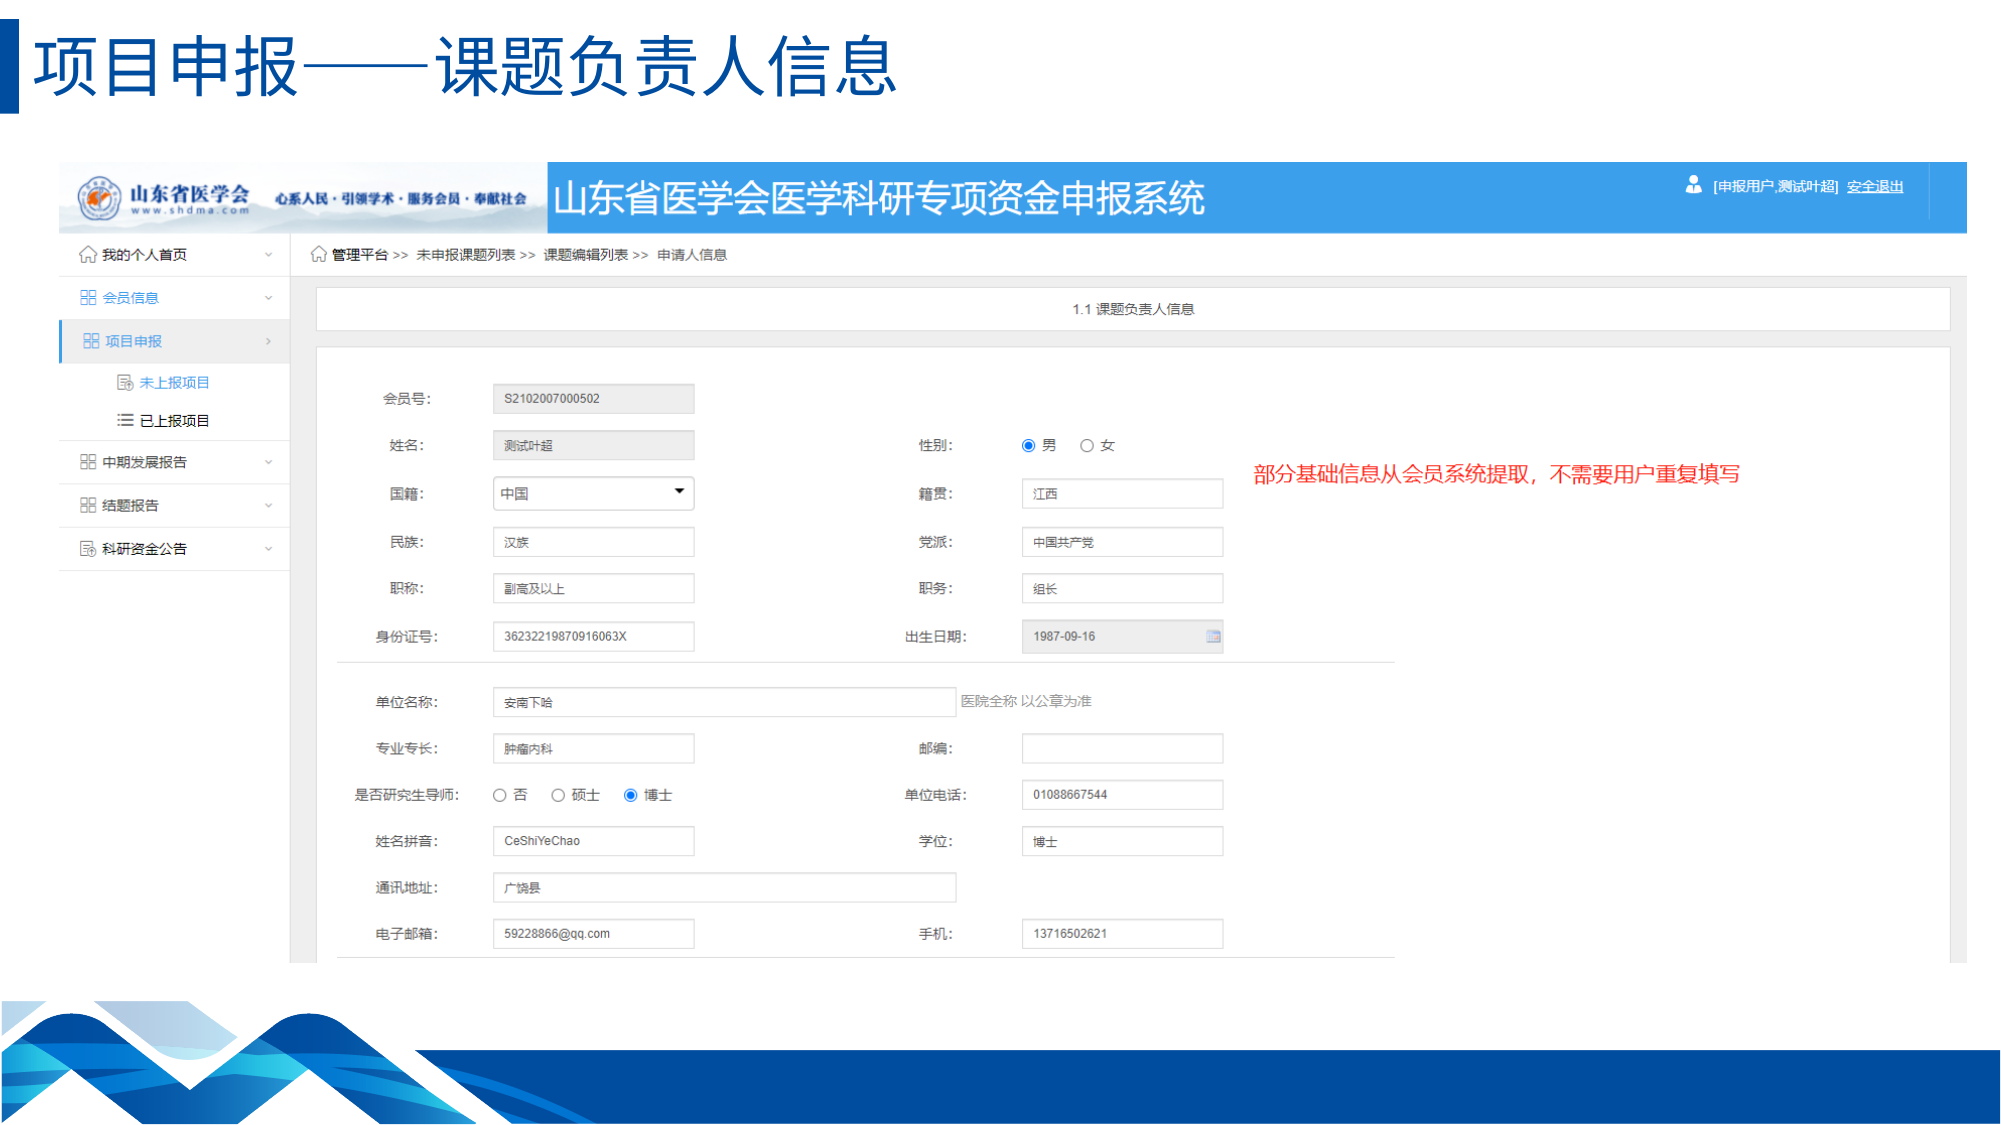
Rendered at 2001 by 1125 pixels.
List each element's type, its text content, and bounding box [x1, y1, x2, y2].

text_box [0, 18, 18, 115]
picture [0, 0, 2001, 1125]
text_box 项目申报——课题负责人信息 [18, 17, 916, 193]
